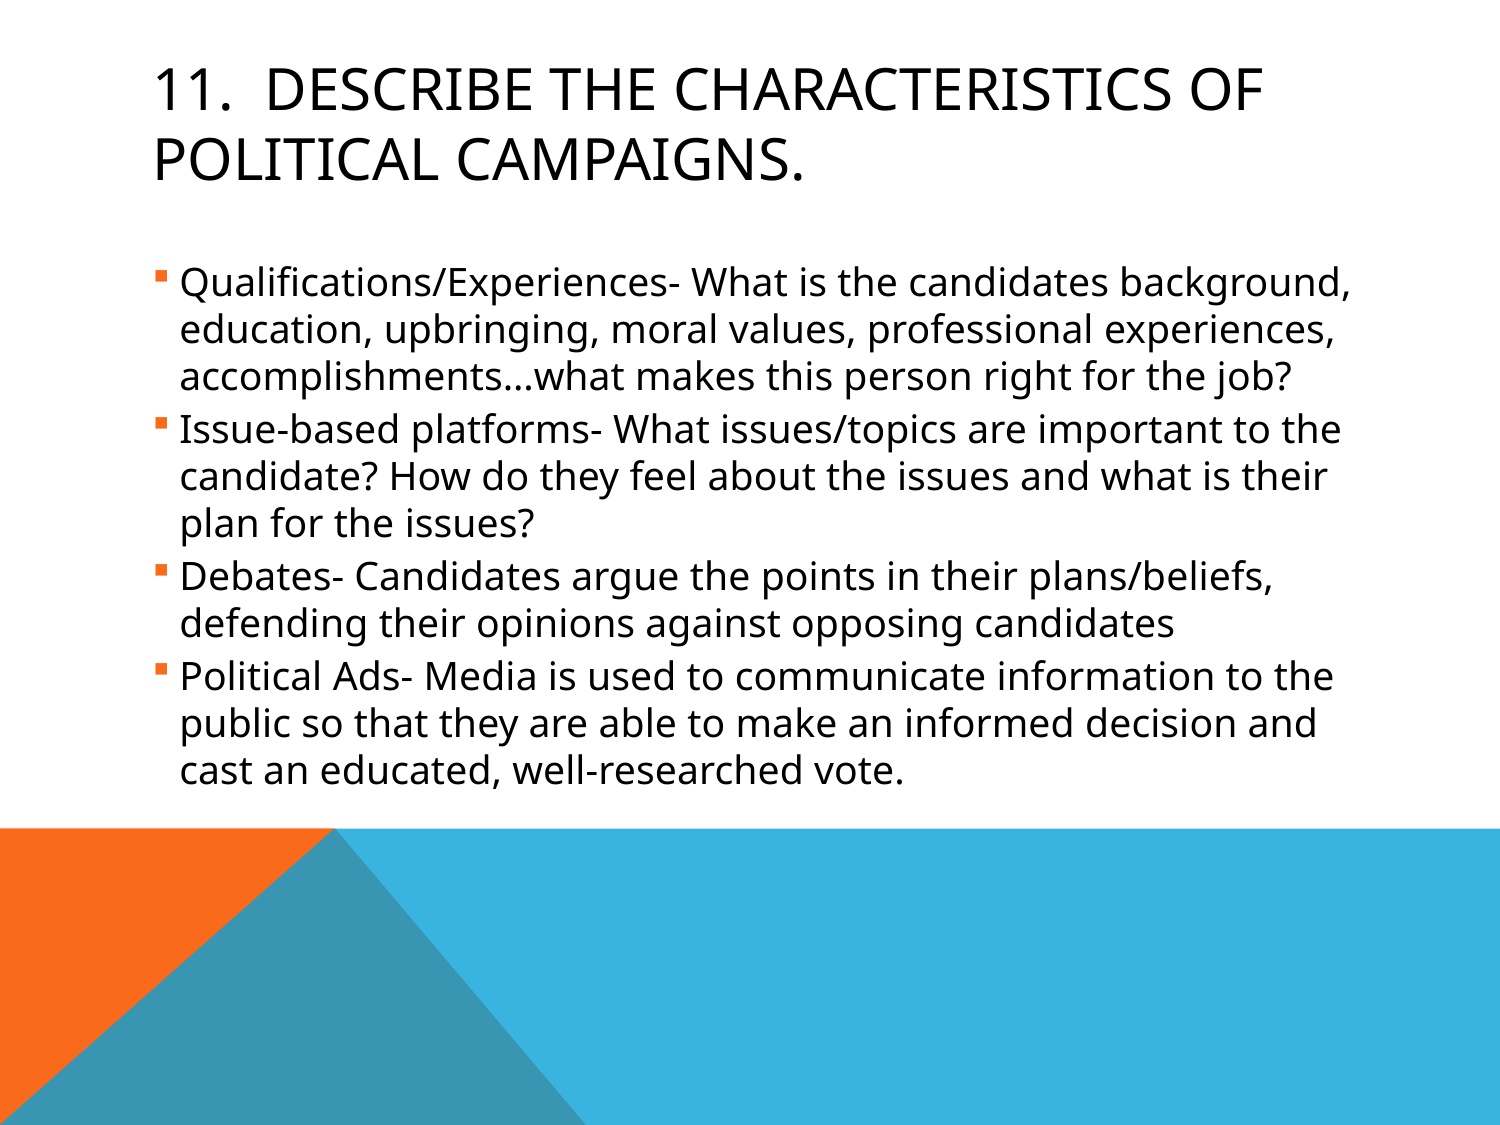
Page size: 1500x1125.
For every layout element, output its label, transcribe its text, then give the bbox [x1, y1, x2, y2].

title 11. Describe the characteristics of political campaigns. [137, 112, 1372, 203]
list Qualifications/Experiences- What is the candidates background, education, upbringing, moral values, professional experiences, accomplishments…what makes this person right for the job? Issue-based platforms- What issues/topics are important to the candidate? How do they feel about the issues and what is their plan for the issues? Debates- Candidates argue the points in their plans/beliefs, defending their opinions against opposing candidates Political Ads- Media is used to communicate information to the public so that they are able to make an informed decision and cast an educated, well-researched vote. [137, 249, 1372, 838]
